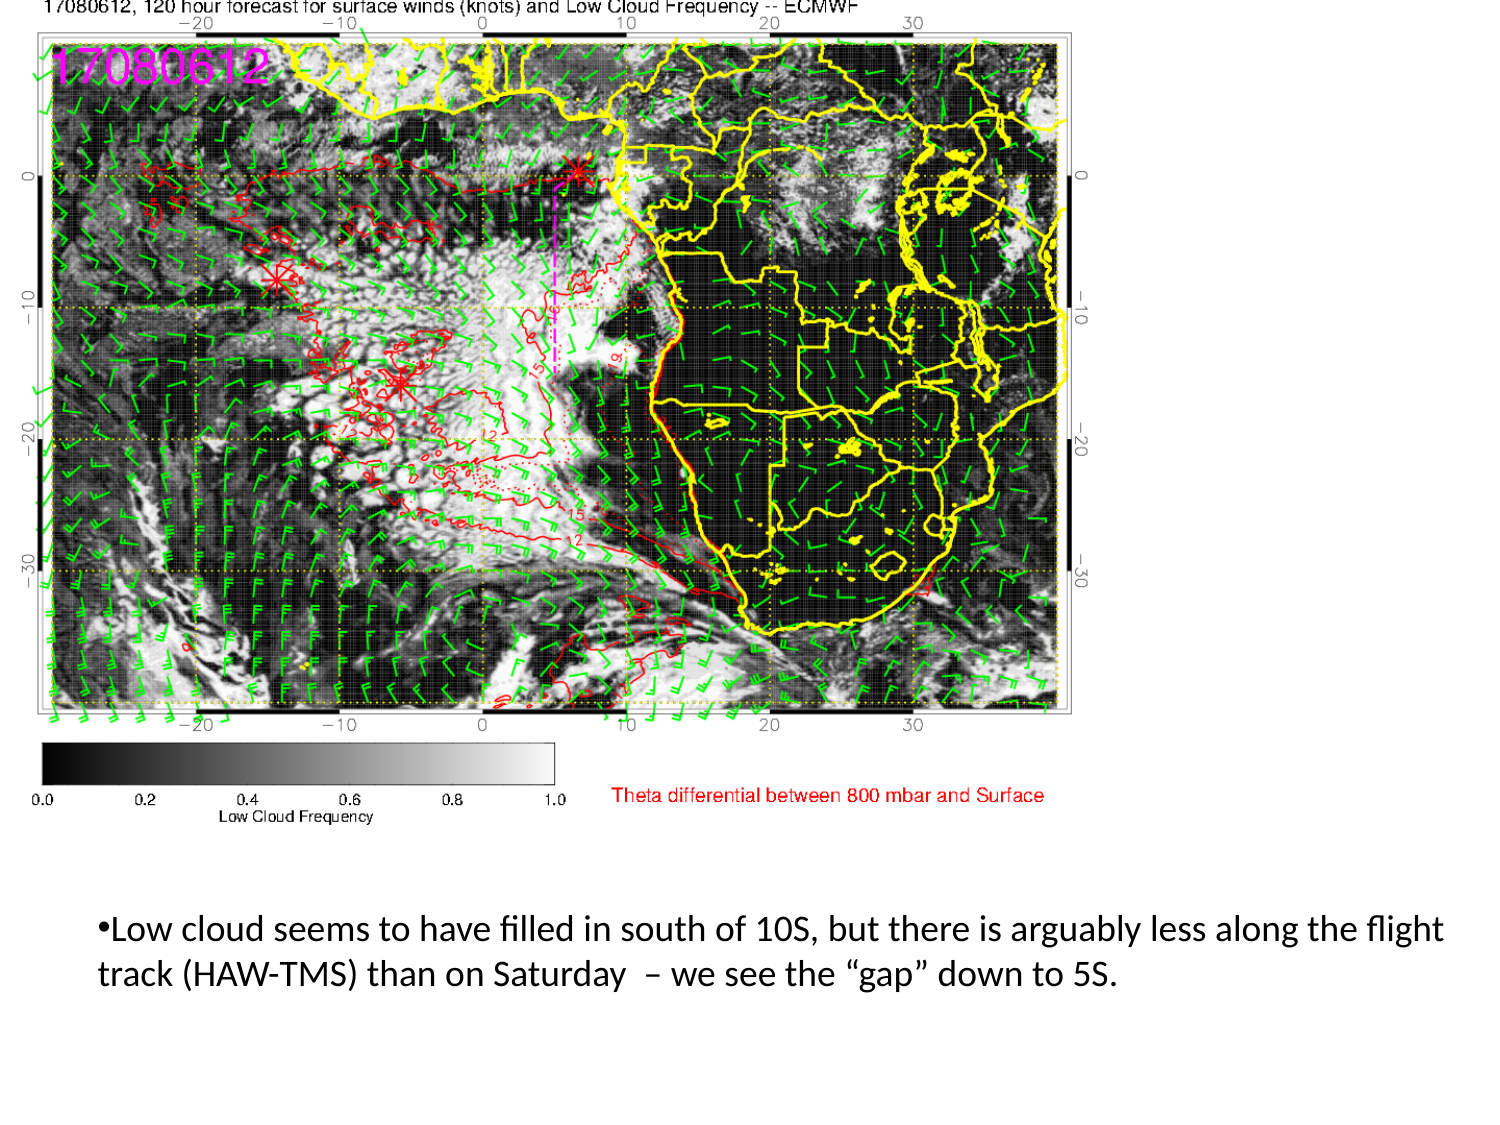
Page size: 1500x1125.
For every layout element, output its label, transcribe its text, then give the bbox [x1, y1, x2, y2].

picture [0, 0, 1101, 851]
text_box Low cloud seems to have filled in south of 10S, but there is arguably less along the flight track (HAW-TMS) than on Saturday – we see the “gap” down to 5S. [82, 896, 1463, 1002]
